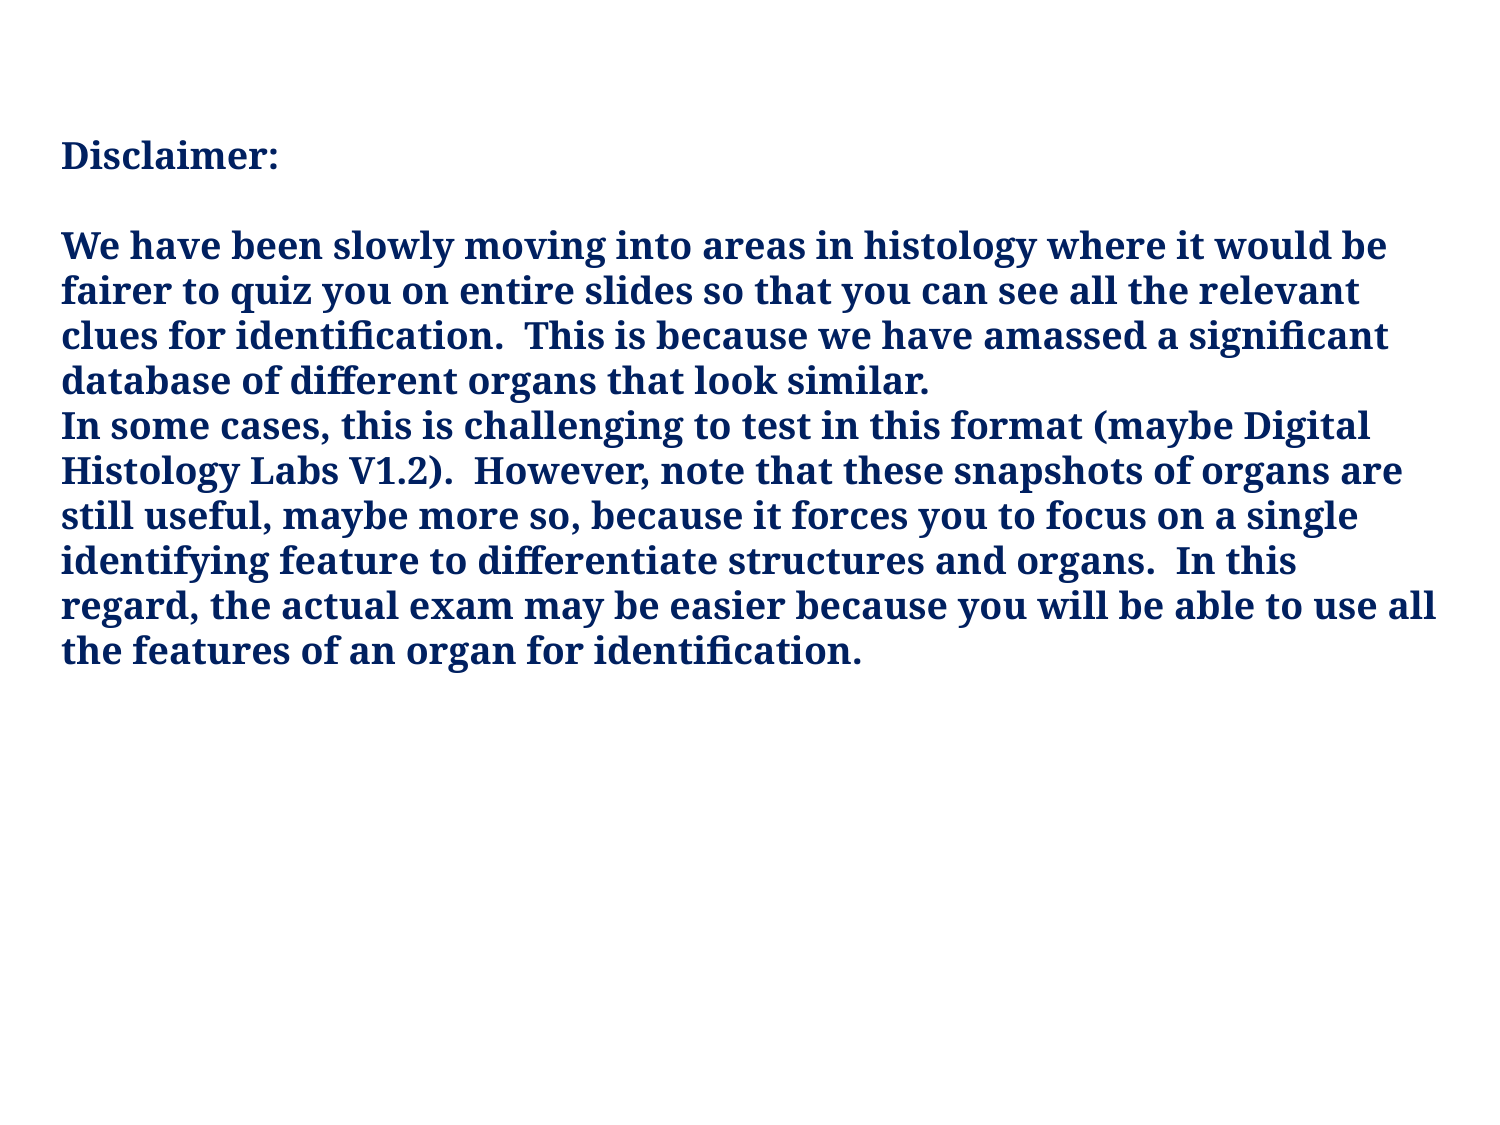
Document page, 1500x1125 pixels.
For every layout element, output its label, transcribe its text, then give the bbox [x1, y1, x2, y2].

text_box Disclaimer: We have been slowly moving into areas in histology where it would be fairer to quiz you on entire slides so that you can see all the relevant clues for identification. This is because we have amassed a significant database of different organs that look similar. In some cases, this is challenging to test in this format (maybe Digital Histology Labs V1.2). However, note that these snapshots of organs are still useful, maybe more so, because it forces you to focus on a single identifying feature to differentiate structures and organs. In this regard, the actual exam may be easier because you will be able to use all the features of an organ for identification. [46, 124, 1459, 680]
